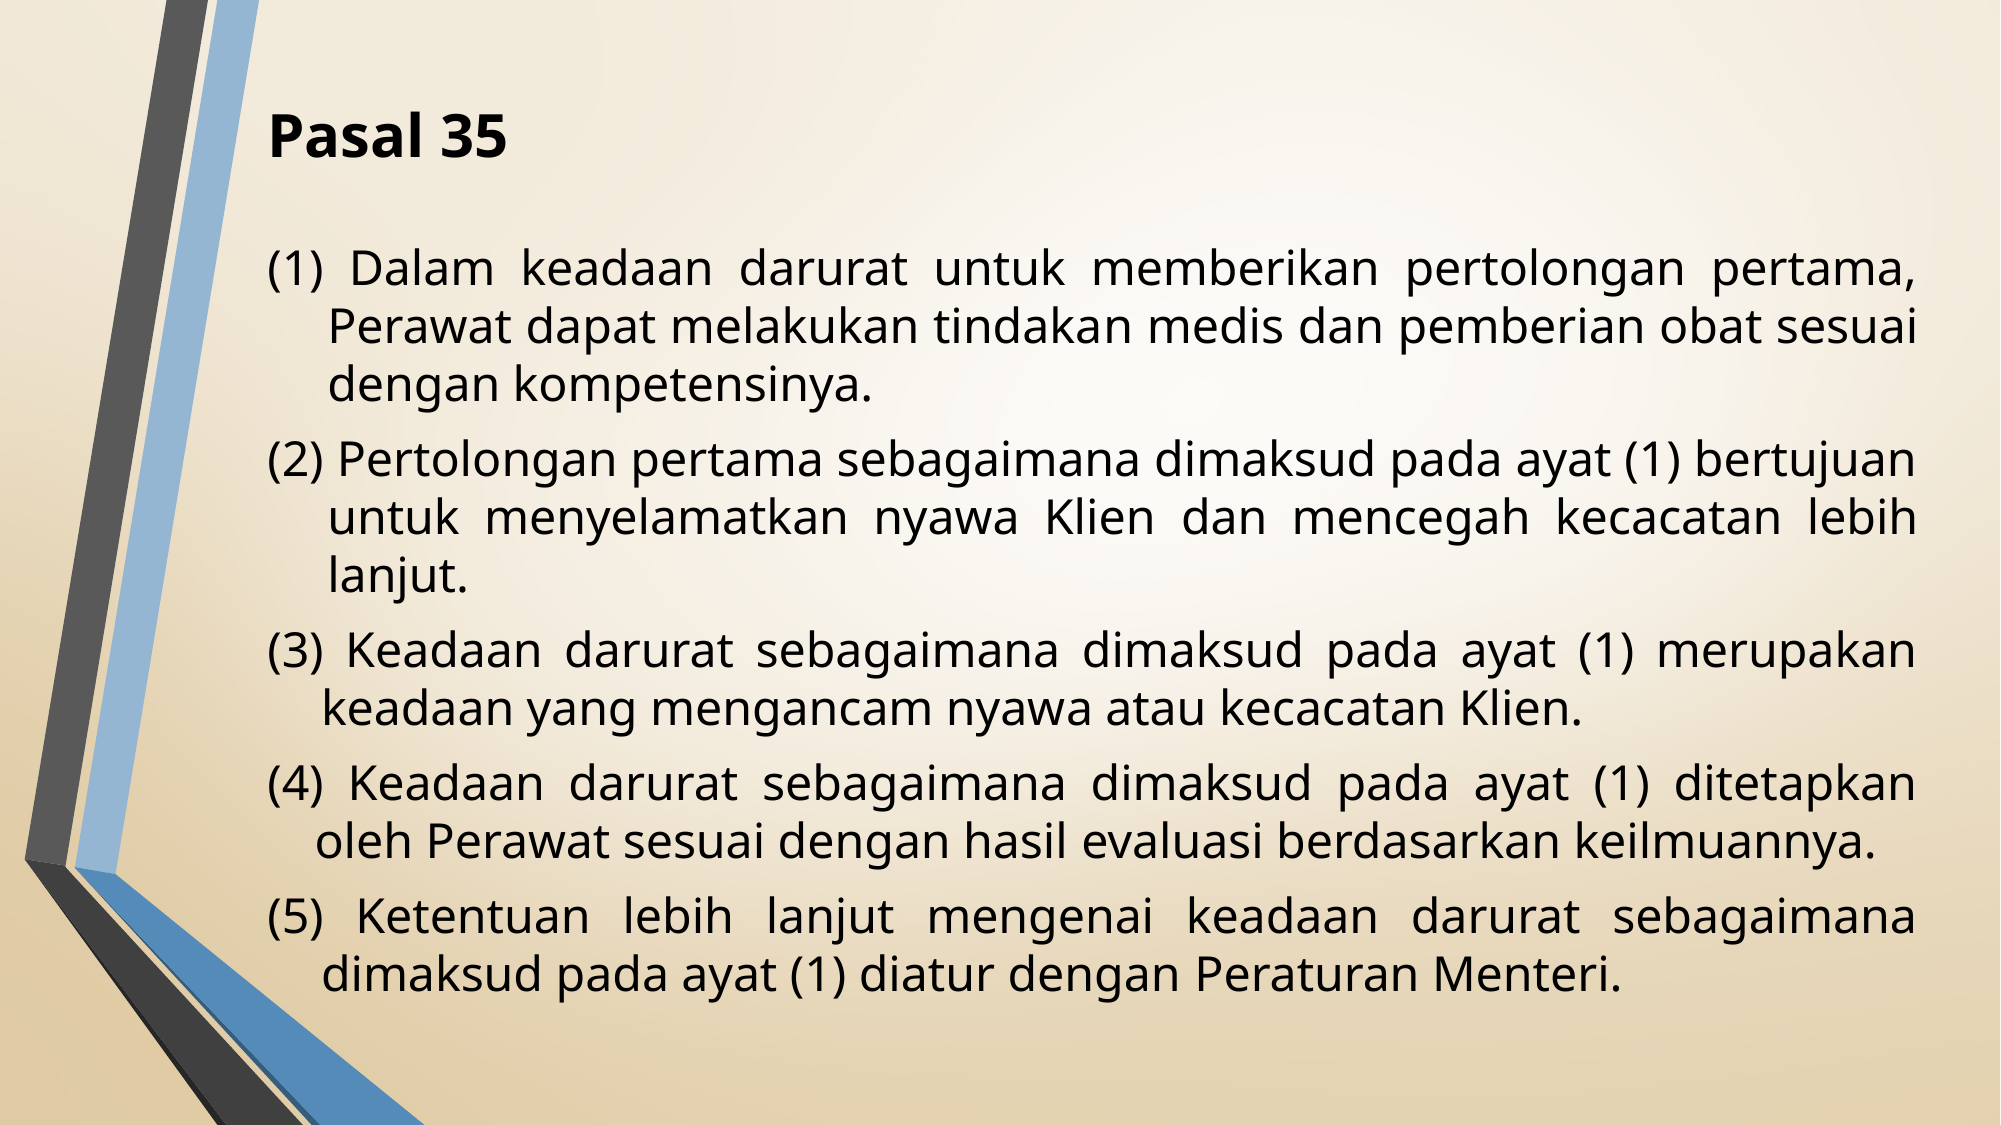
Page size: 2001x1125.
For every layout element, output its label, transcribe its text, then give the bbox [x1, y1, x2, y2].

list Pasal 35 (1) Dalam keadaan darurat untuk memberikan pertolongan pertama, Perawat dapat melakukan tindakan medis dan pemberian obat sesuai dengan kompetensinya. (2) Pertolongan pertama sebagaimana dimaksud pada ayat (1) bertujuan untuk menyelamatkan nyawa Klien dan mencegah kecacatan lebih lanjut. (3) Keadaan darurat sebagaimana dimaksud pada ayat (1) merupakan keadaan yang mengancam nyawa atau kecacatan Klien. (4) Keadaan darurat sebagaimana dimaksud pada ayat (1) ditetapkan oleh Perawat sesuai dengan hasil evaluasi berdasarkan keilmuannya. (5) Ketentuan lebih lanjut mengenai keadaan darurat sebagaimana dimaksud pada ayat (1) diatur dengan Peraturan Menteri. [252, 79, 1935, 1020]
